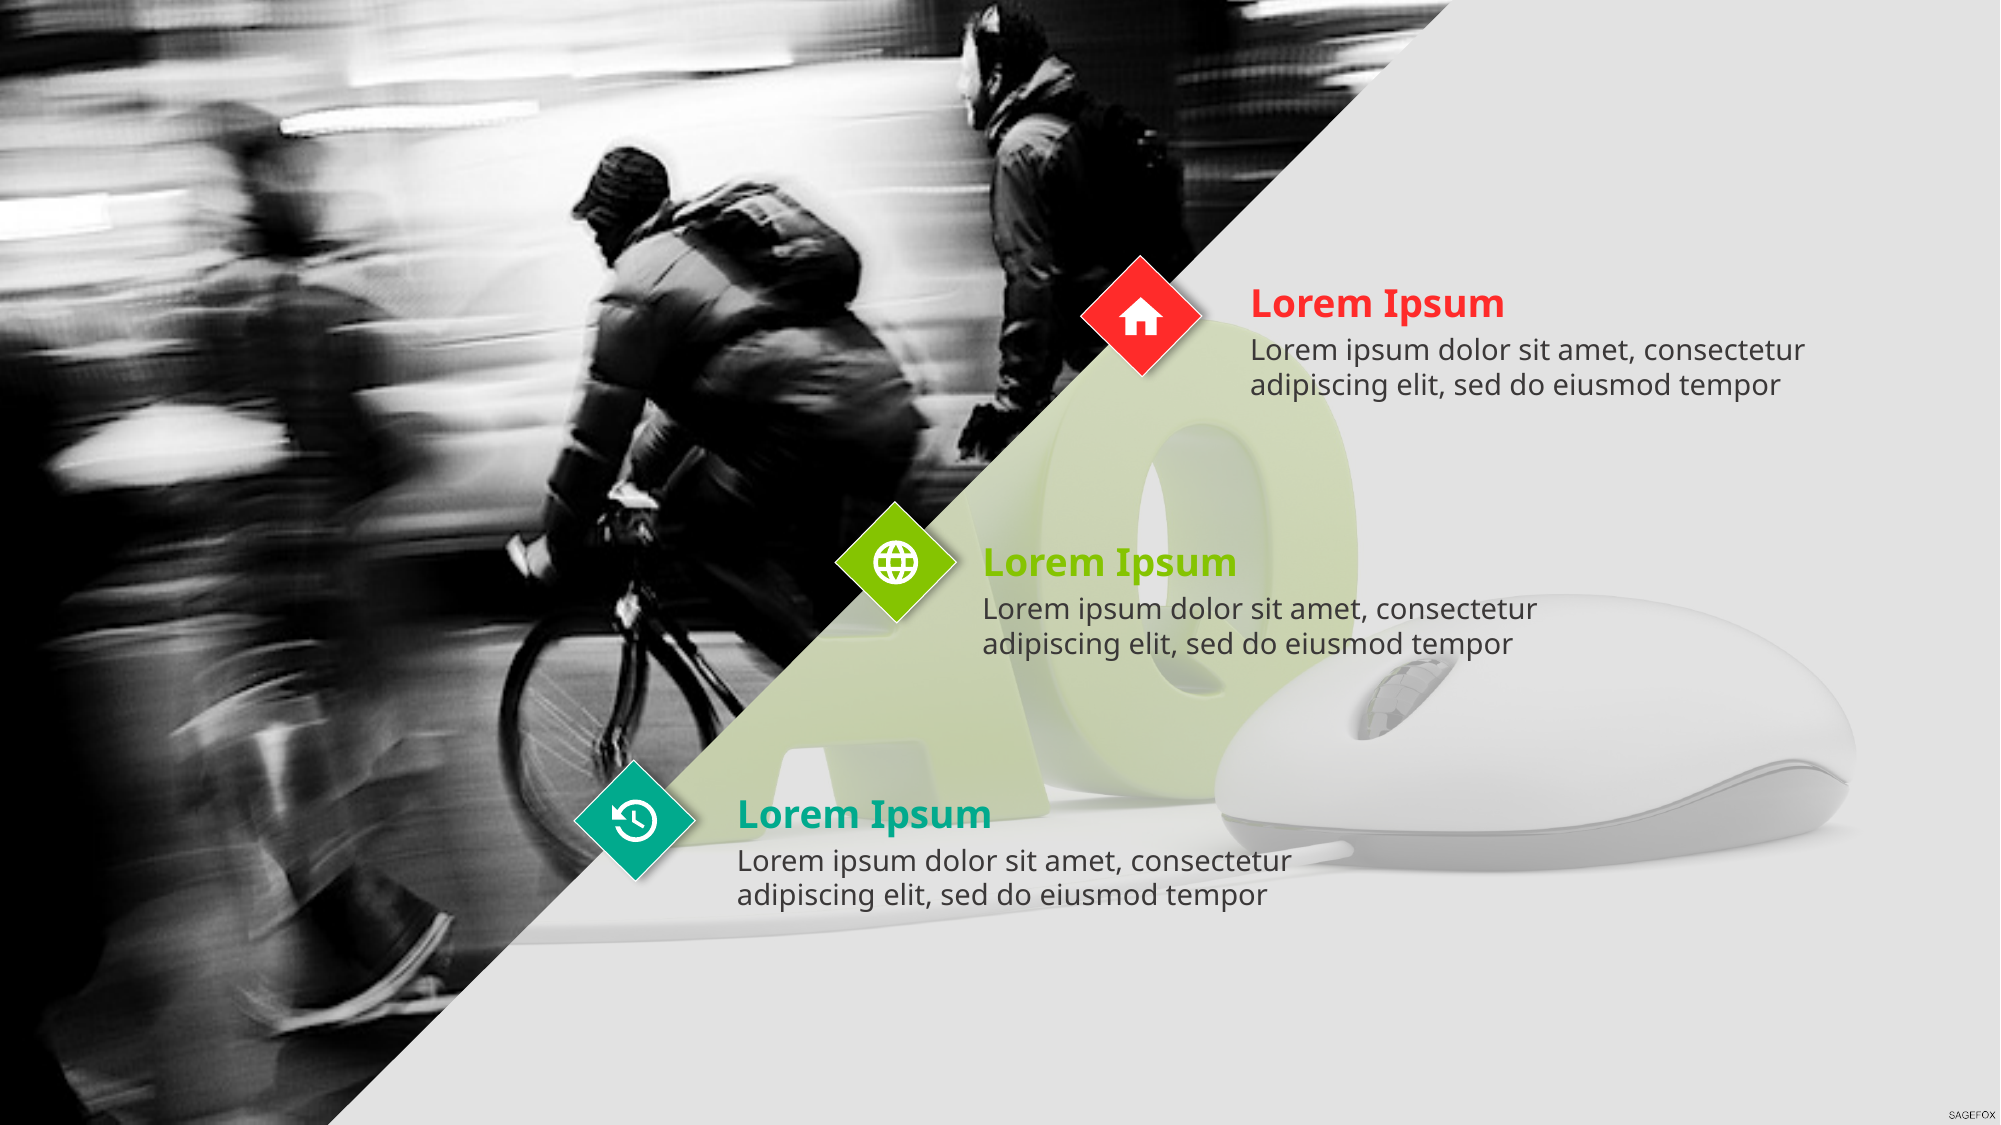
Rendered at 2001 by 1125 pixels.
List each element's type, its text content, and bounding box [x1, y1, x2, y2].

text_box Lorem Ipsum Lorem ipsum dolor sit amet, consectetur adipiscing elit, sed do eiusmod tempor [972, 532, 1588, 665]
text_box [1079, 254, 1204, 379]
text_box [0, 0, 1454, 1125]
picture [1925, 0, 2001, 1125]
text_box [612, 799, 658, 843]
text_box [833, 500, 958, 625]
text_box [873, 540, 919, 585]
text_box Lorem Ipsum Lorem ipsum dolor sit amet, consectetur adipiscing elit, sed do eiusmod tempor [726, 784, 1343, 917]
text_box [572, 758, 697, 883]
text_box [1118, 297, 1164, 336]
text_box Lorem Ipsum Lorem ipsum dolor sit amet, consectetur adipiscing elit, sed do eiusmod tempor [1239, 274, 1856, 407]
